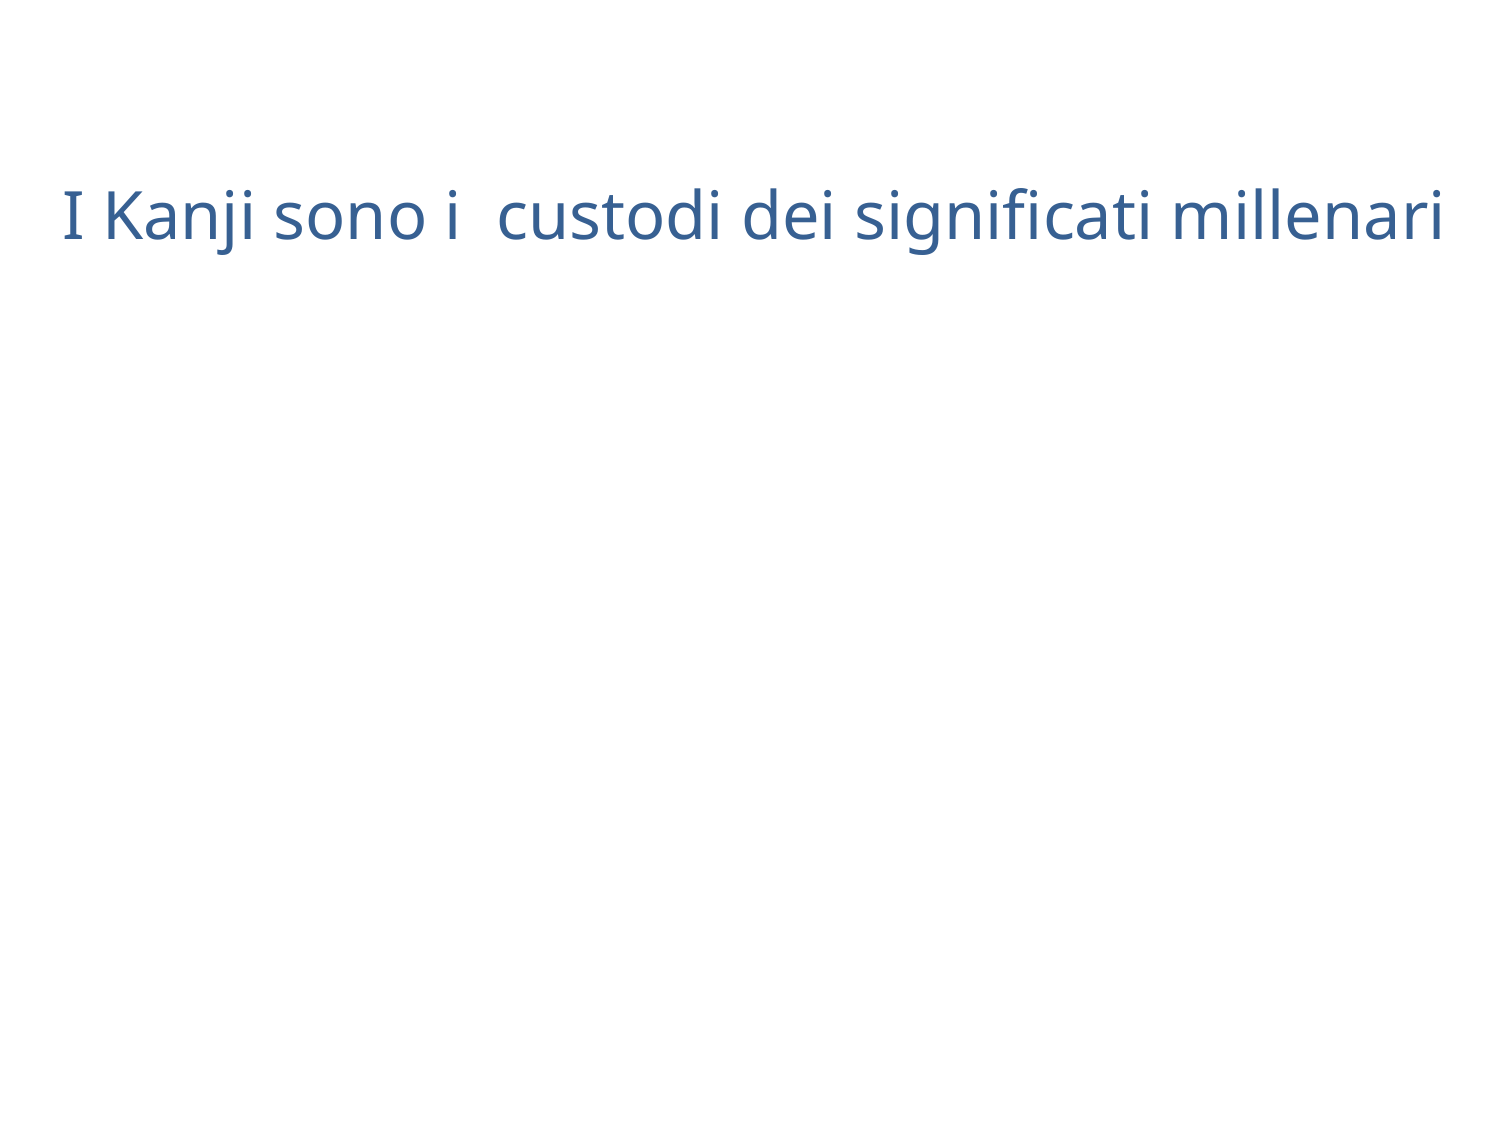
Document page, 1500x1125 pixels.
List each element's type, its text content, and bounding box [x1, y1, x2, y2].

list I Kanji sono i custodi dei significati millenari I loro tratti Conservano Proteggono Narrano Le micro storie legate alla loro origine, l’etimologia, oltre che ad aiutarci a memorizzare, racconta miti, storia e cultura [41, 113, 1470, 1125]
